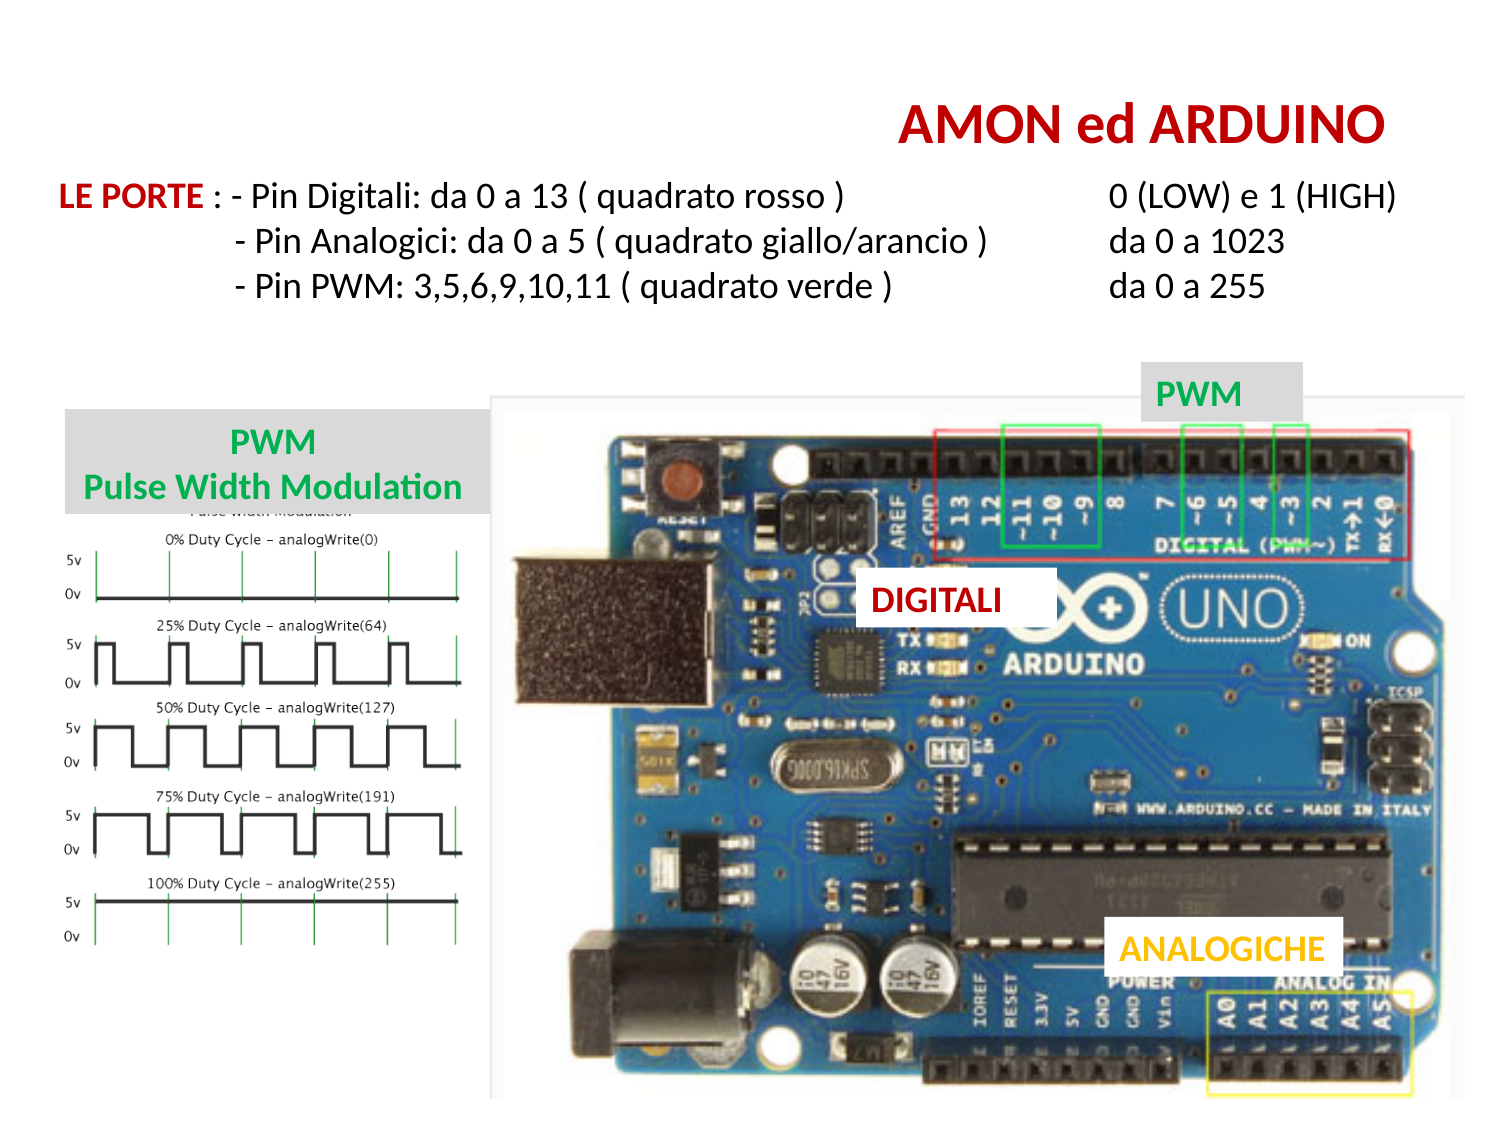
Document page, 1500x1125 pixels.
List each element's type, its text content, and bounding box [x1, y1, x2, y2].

picture [64, 502, 475, 951]
text_box PWM [1141, 361, 1304, 392]
text_box AMON ed ARDUINO [884, 78, 1401, 163]
picture [489, 393, 1465, 1100]
text_box LE PORTE : - Pin Digitali: da 0 a 13 ( quadrato rosso ) 0 (LOW) e 1 (HIGH) - Pin Analogici: da 0 a 5 ( quadrato giallo/arancio ) da 0 a 1023 - Pin PWM: 3,5,6,9,10,11 ( quadrato verde ) da 0 a 255 [44, 163, 1474, 359]
text_box PWM Pulse Width Modulation [64, 409, 484, 514]
